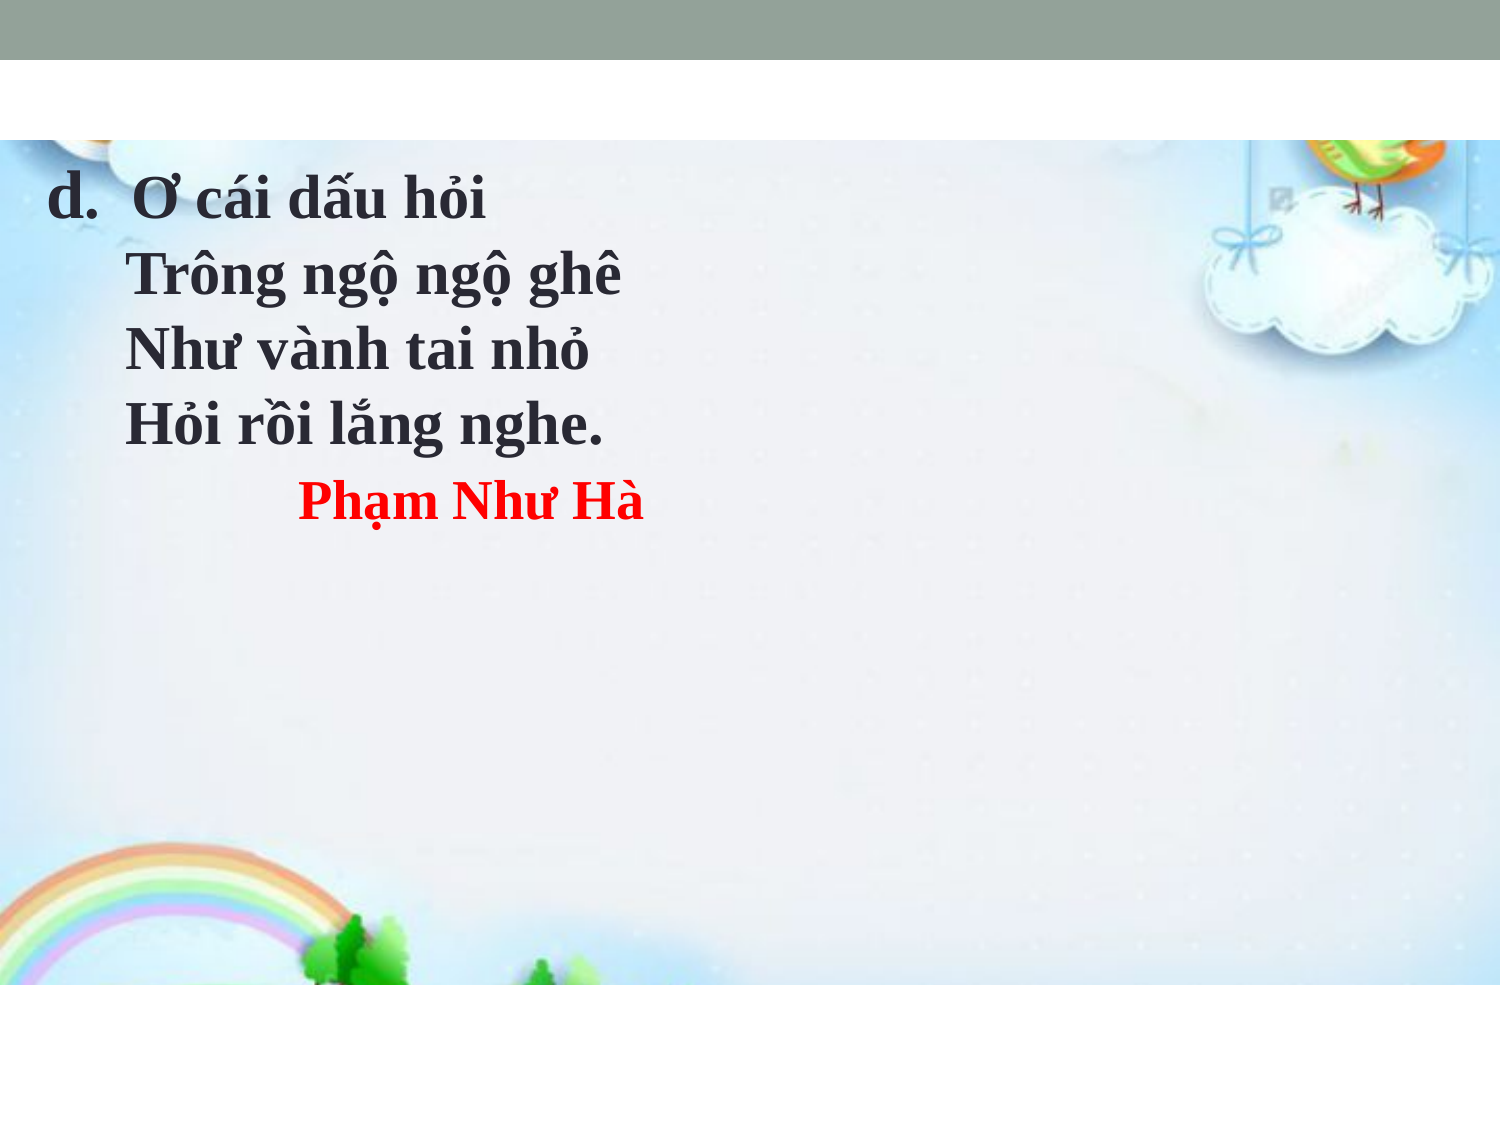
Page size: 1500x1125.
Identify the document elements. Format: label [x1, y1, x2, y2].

picture [0, 140, 1500, 985]
